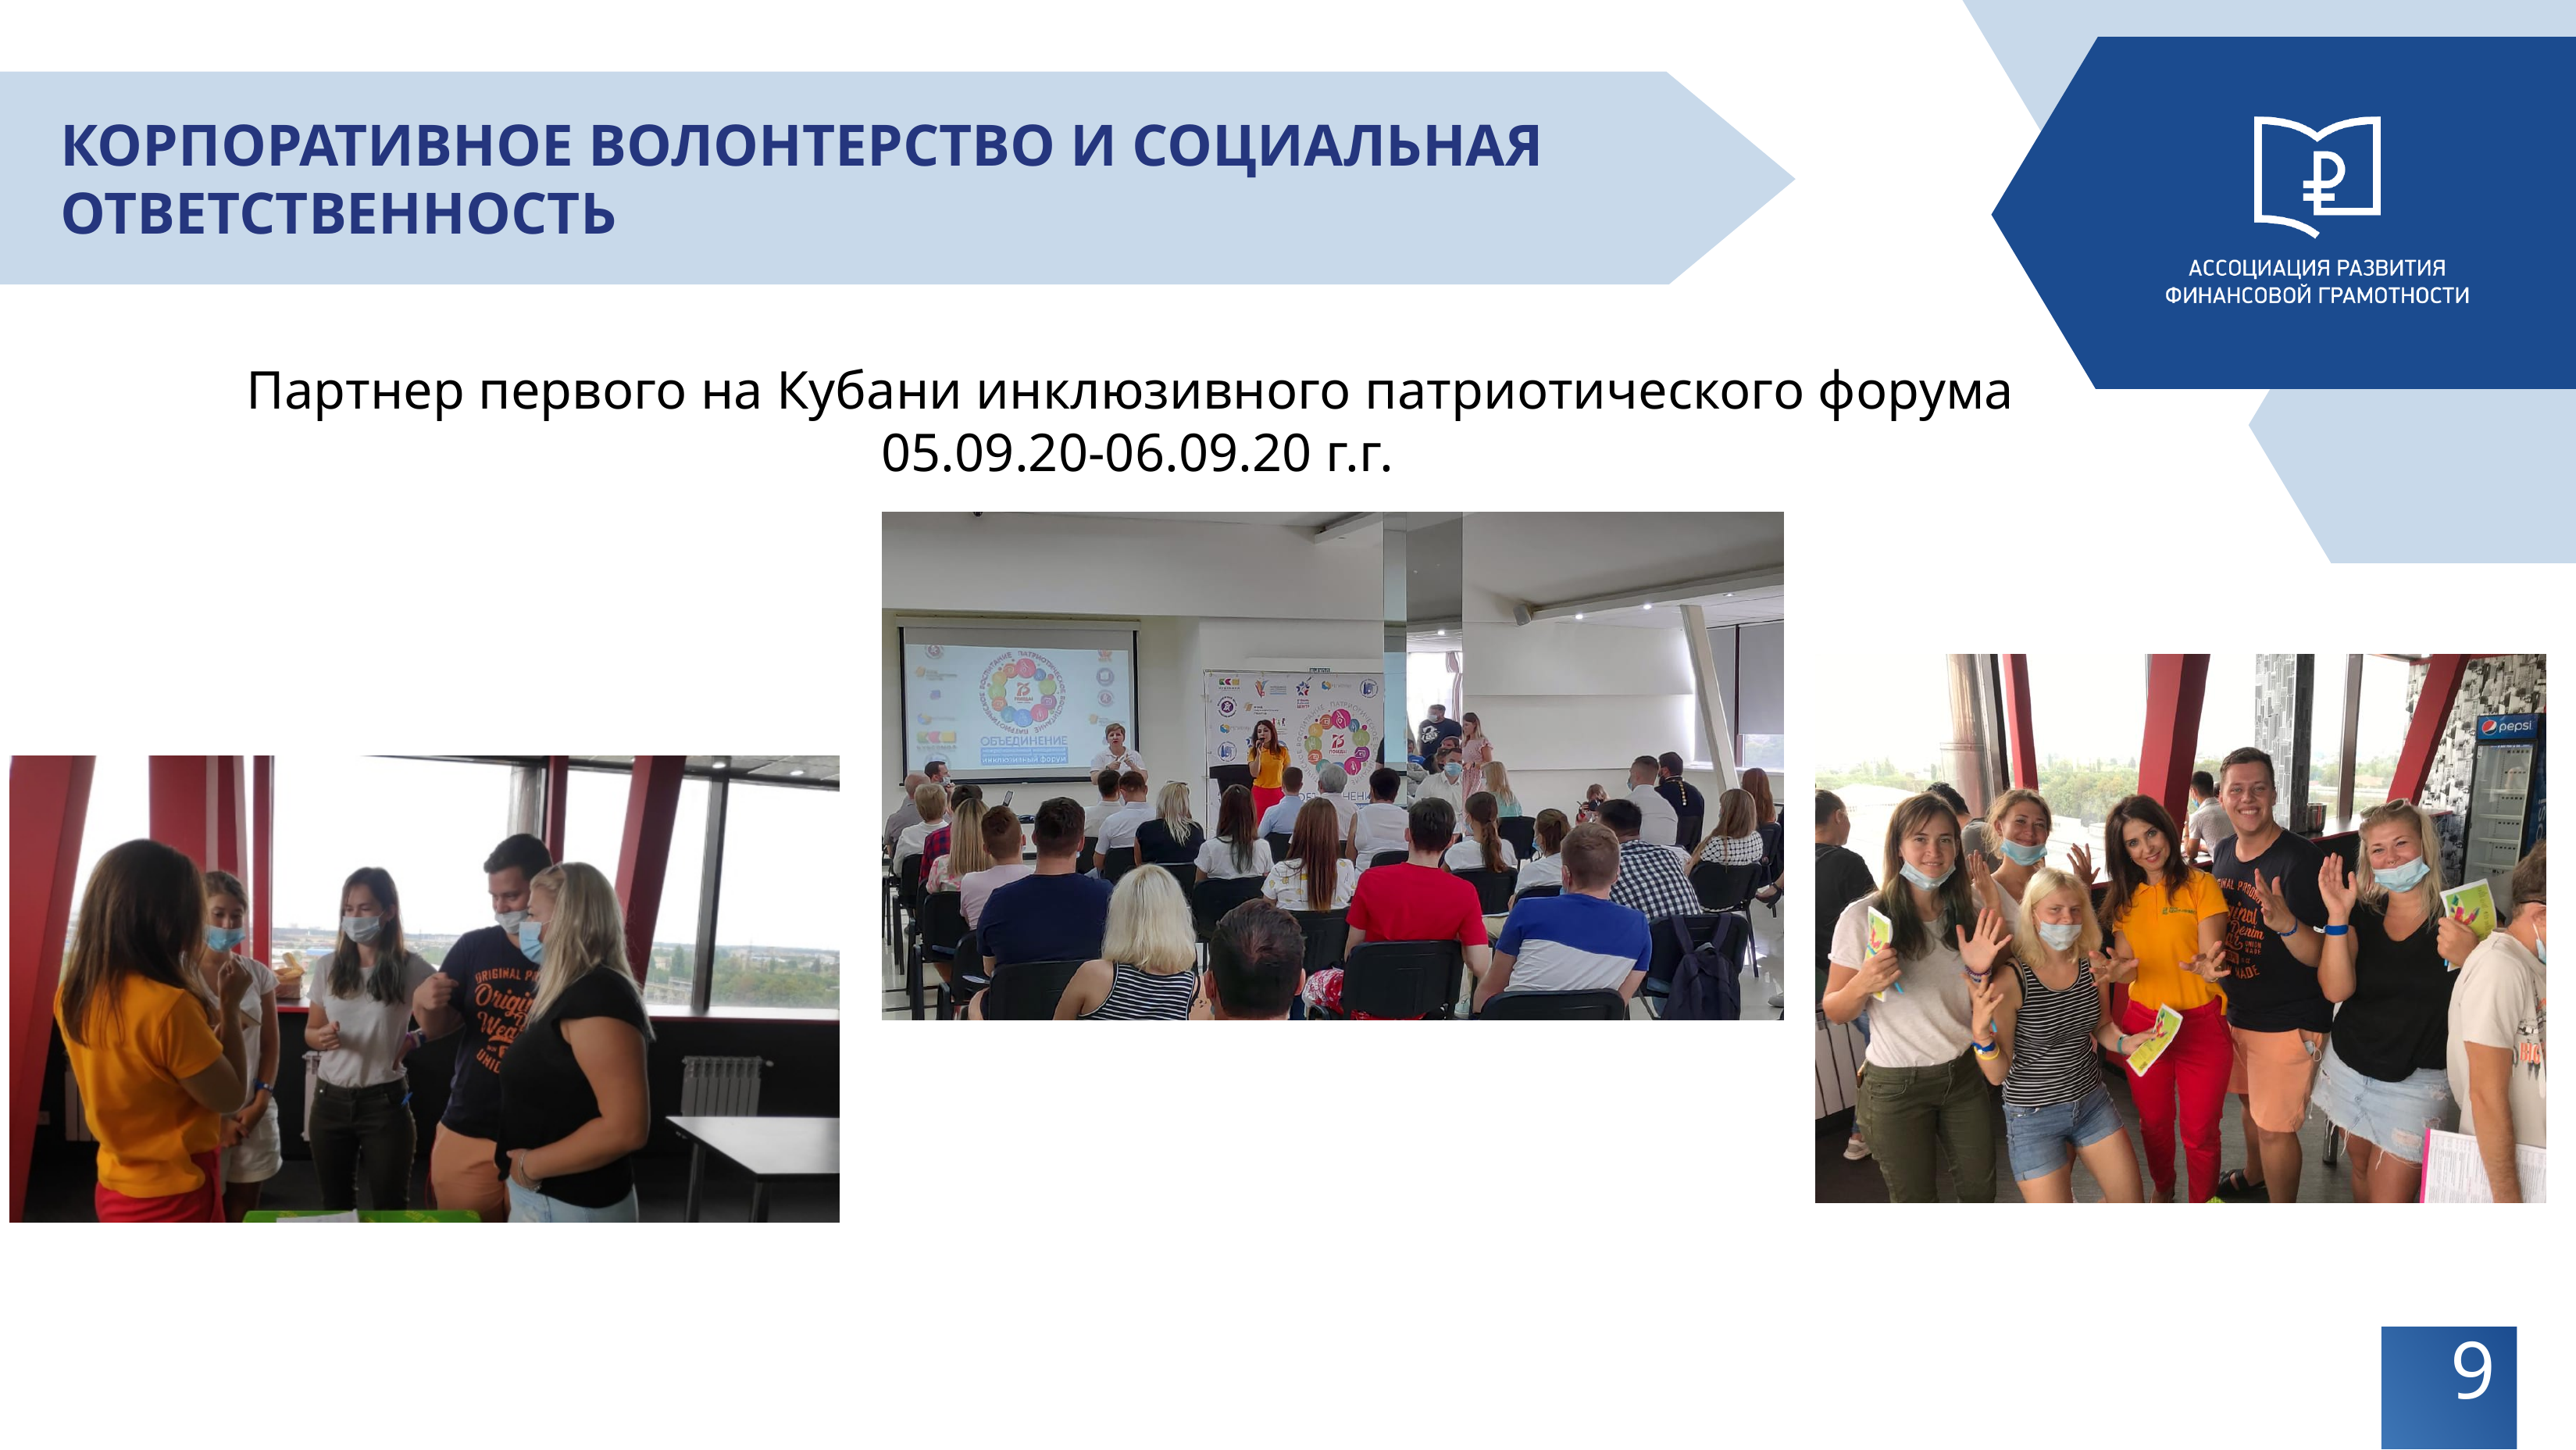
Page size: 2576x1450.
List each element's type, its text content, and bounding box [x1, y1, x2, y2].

text_box [1991, 37, 2576, 389]
picture [882, 512, 1784, 1020]
picture [2116, 66, 2517, 352]
text_box [1962, 0, 2576, 131]
picture [1814, 654, 2546, 1203]
slide_number 9 [2381, 1350, 2496, 1450]
text_box [0, 71, 1796, 285]
text_box [2381, 1327, 2517, 1450]
title КОРПОРАТИВНОЕ ВОЛОНТЕРСТВО И СОЦИАЛЬНАЯ ОТВЕТСТВЕННОСТЬ [59, 106, 1656, 527]
text_box Партнер первого на Кубани инклюзивного патриотического форума 05.09.20-06.09.20 г.г. [80, 344, 2196, 495]
text_box [2248, 389, 2576, 563]
picture [9, 755, 840, 1223]
